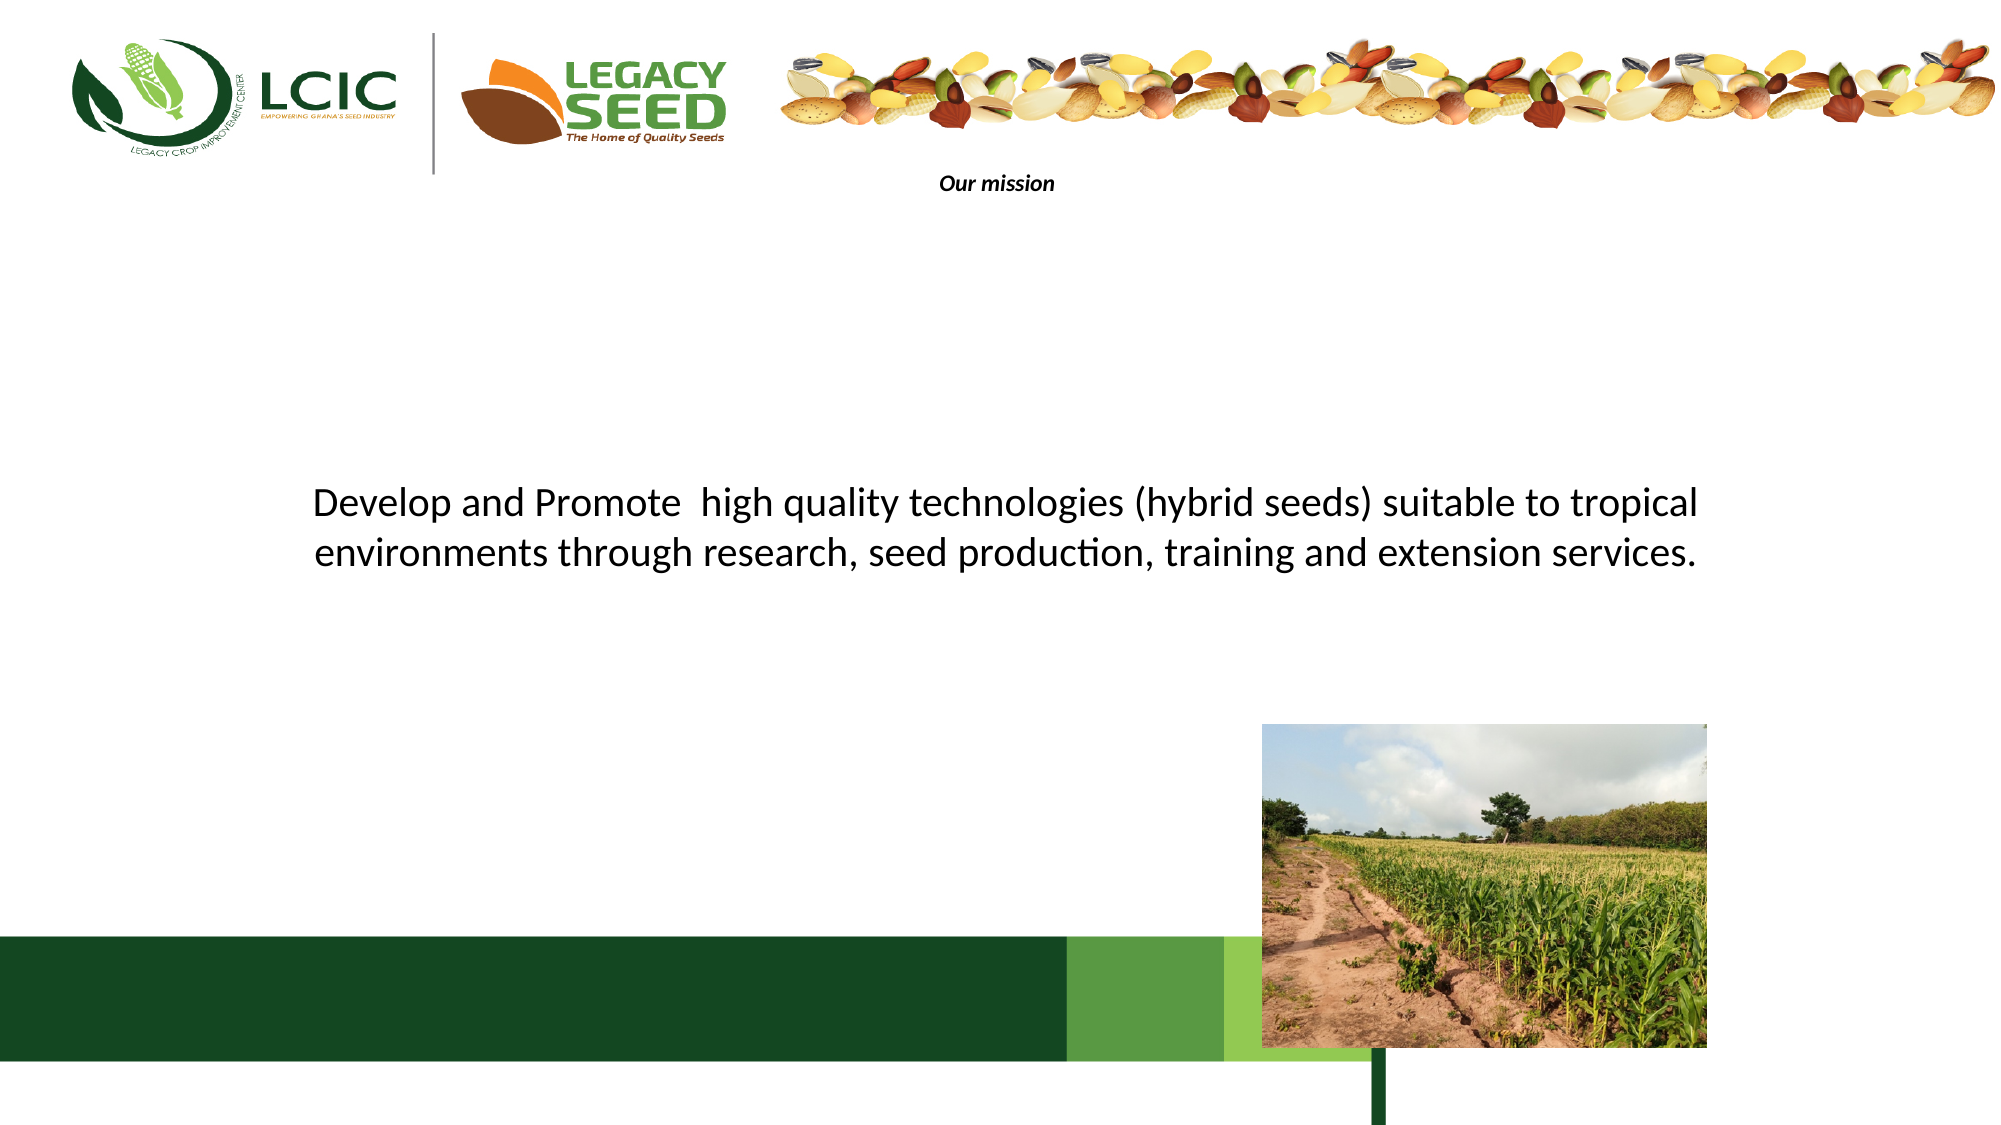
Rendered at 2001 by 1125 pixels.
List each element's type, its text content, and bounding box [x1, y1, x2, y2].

list Develop and Promote high quality technologies (hybrid seeds) suitable to tropical environments through research, seed production, training and extension services. [262, 262, 1750, 1005]
title Our mission [99, 45, 1900, 233]
picture [0, 0, 2001, 1125]
